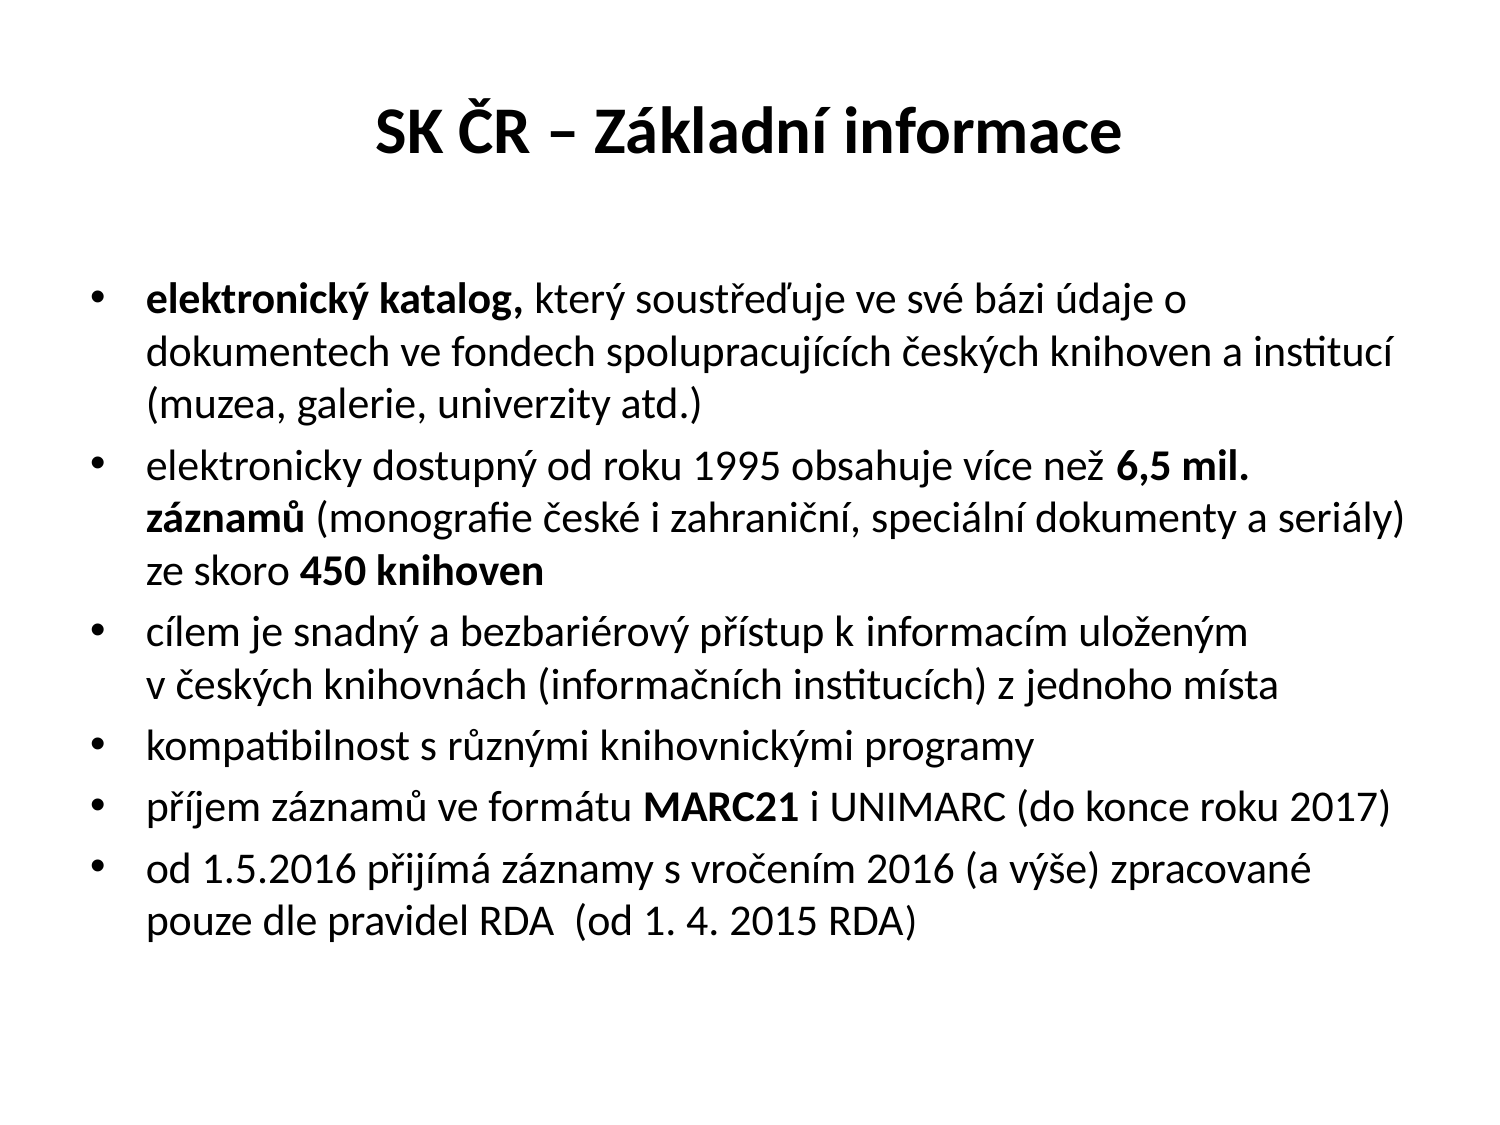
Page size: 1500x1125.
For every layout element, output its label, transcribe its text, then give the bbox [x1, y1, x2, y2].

title SK ČR – Základní informace [75, 45, 1425, 209]
list elektronický katalog, který soustřeďuje ve své bázi údaje o dokumentech ve fondech spolupracujících českých knihoven a institucí (muzea, galerie, univerzity atd.) elektronicky dostupný od roku 1995 obsahuje více než 6,5 mil. záznamů (monografie české i zahraniční, speciální dokumenty a seriály) ze skoro 450 knihoven cílem je snadný a bezbariérový přístup k informacím uloženým v českých knihovnách (informačních institucích) z jednoho místa kompatibilnost s různými knihovnickými programy příjem záznamů ve formátu MARC21 i UNIMARC (do konce roku 2017) od 1.5.2016 přijímá záznamy s vročením 2016 (a výše) zpracované pouze dle pravidel RDA (od 1. 4. 2015 RDA) [75, 262, 1425, 1005]
